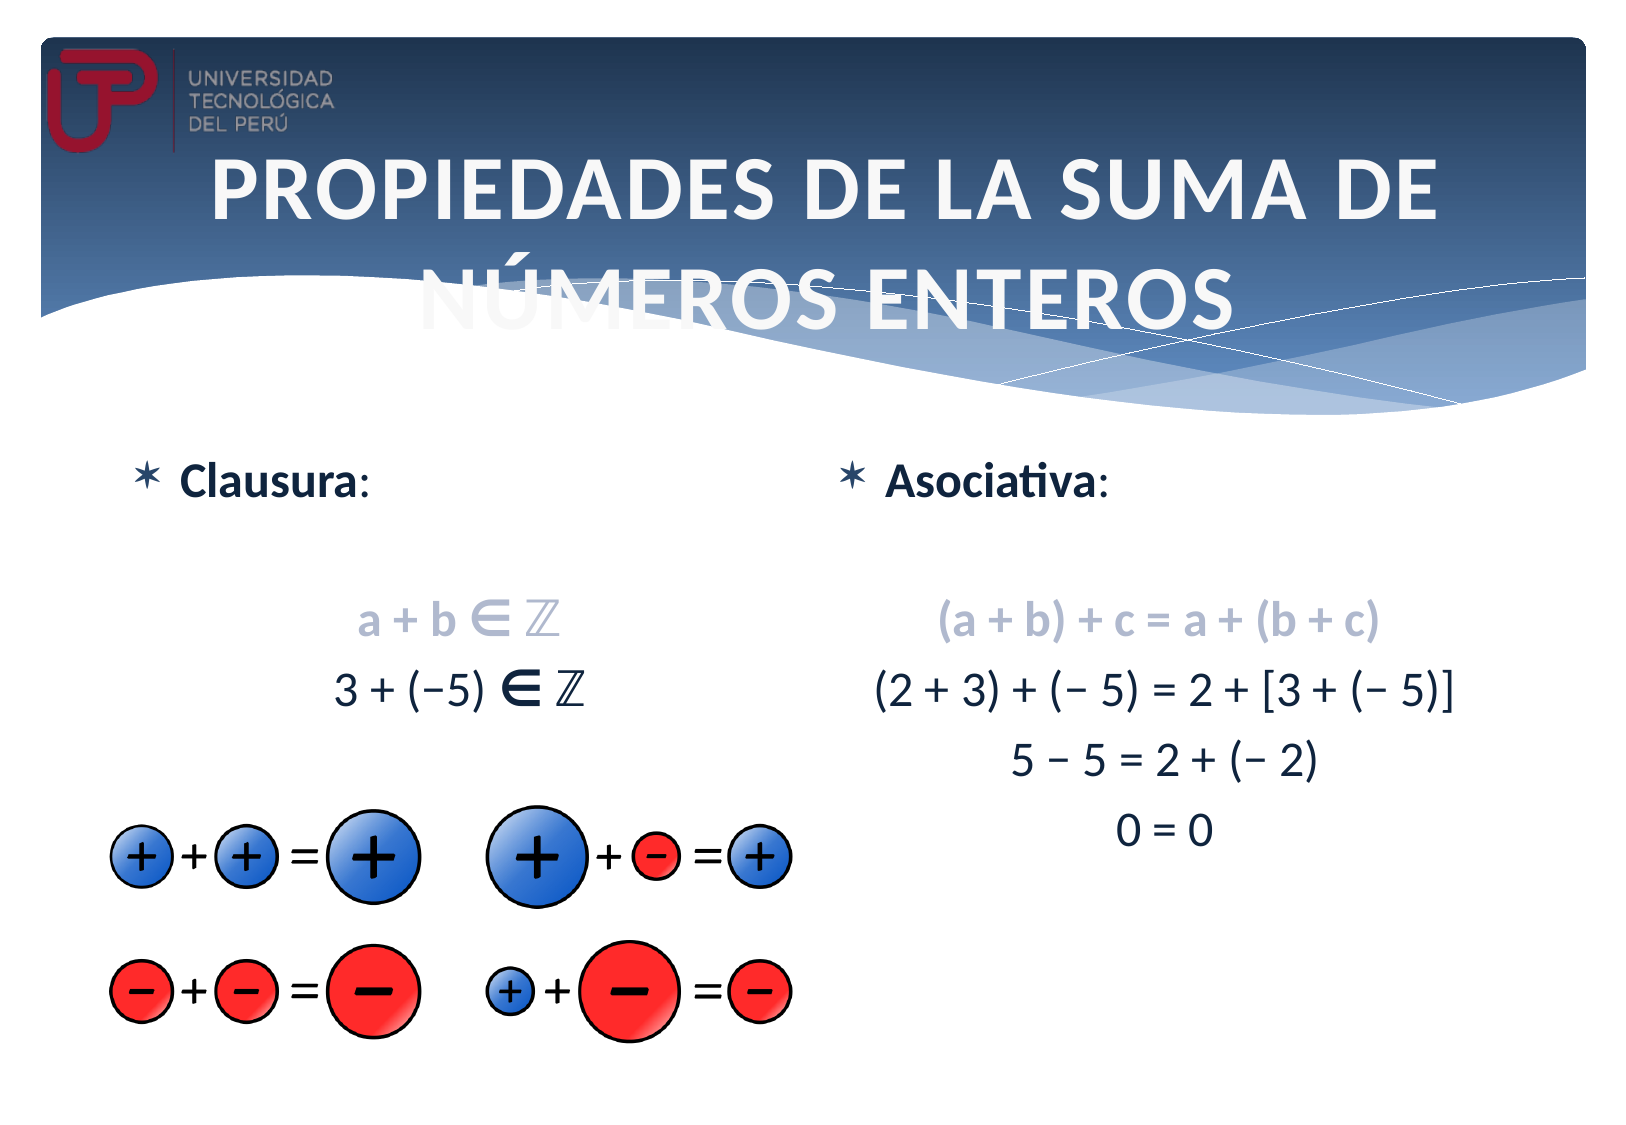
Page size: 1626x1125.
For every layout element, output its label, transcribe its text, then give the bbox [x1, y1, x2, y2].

list Clausura: a + b ∈ ℤ 3 + (−5) ∈ ℤ [120, 439, 800, 776]
list Asociativa: (a + b) + c = a + (b + c) (2 + 3) + (− 5) = 2 + [3 + (− 5)] 5 − 5 = 2 + (− 2) 0 = 0 [825, 439, 1505, 882]
picture [44, 42, 342, 157]
picture [91, 798, 810, 1050]
title PROPIEDADES DE LA SUMA DE NÚMEROS ENTEROS [81, 120, 1544, 327]
